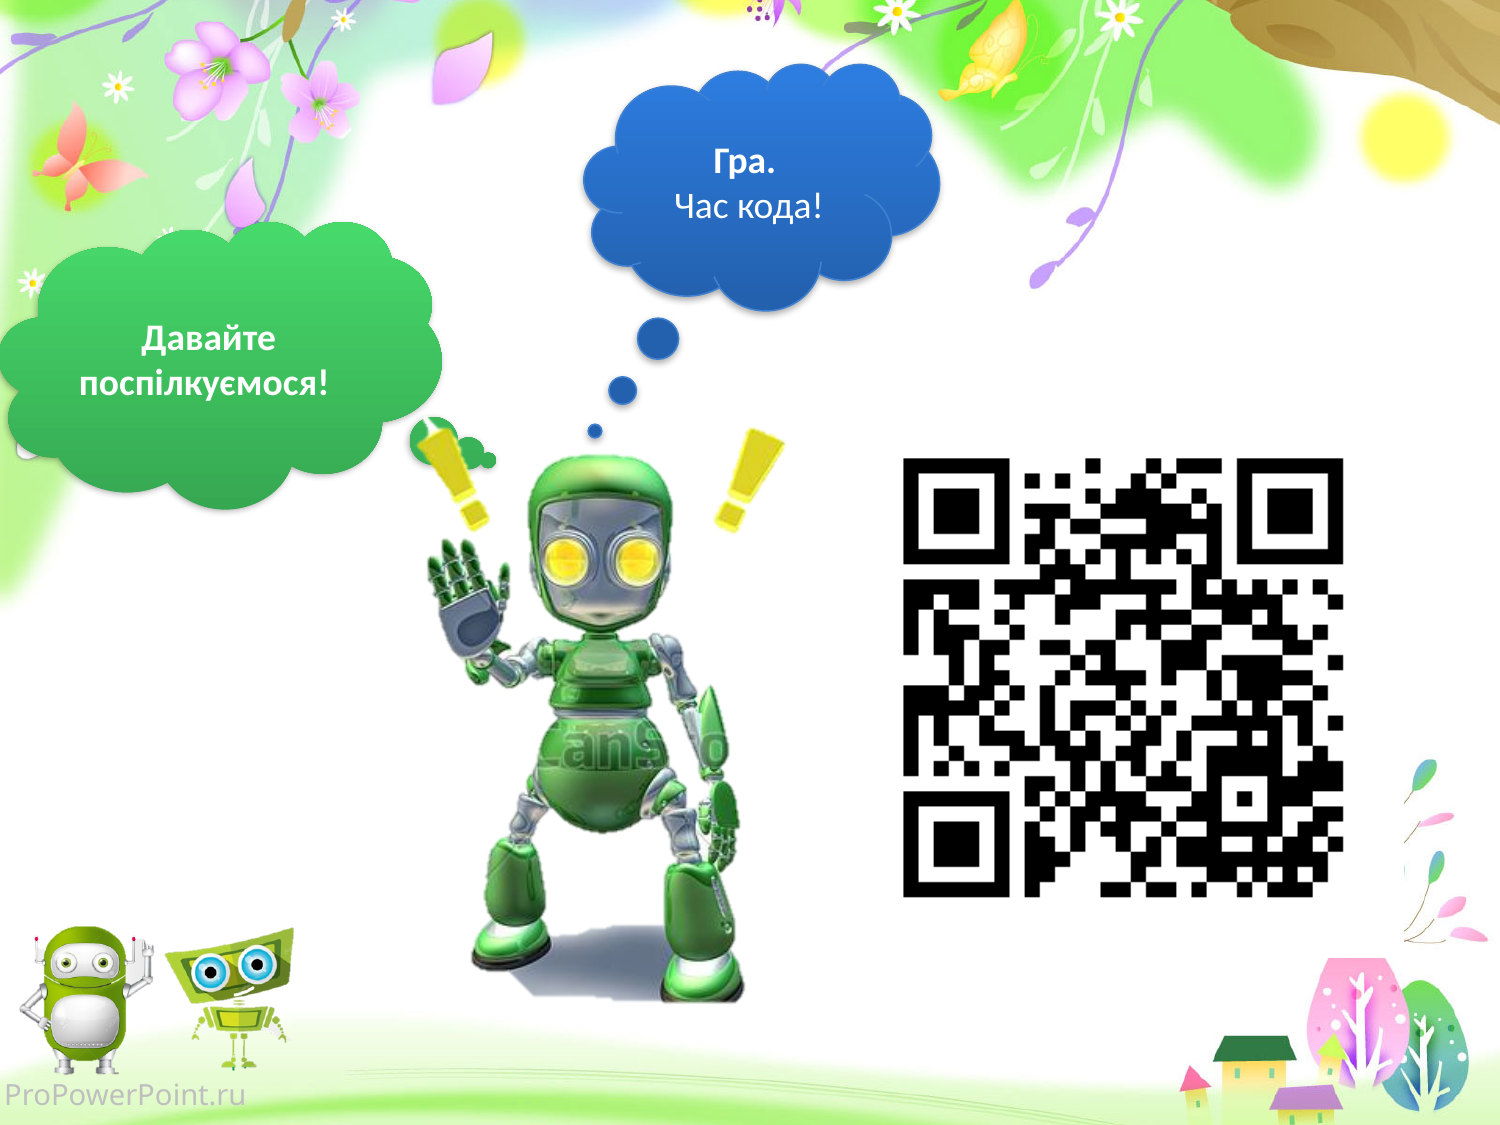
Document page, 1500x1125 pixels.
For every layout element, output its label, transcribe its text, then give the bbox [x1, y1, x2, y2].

text_box Гра. Час кода! [636, 317, 680, 360]
text_box Давайте поспілкуємося! [0, 222, 442, 510]
text_box Гра. Час кода! [609, 376, 637, 386]
text_box Гра. Час кода! [582, 63, 941, 312]
picture [0, 0, 1500, 1125]
